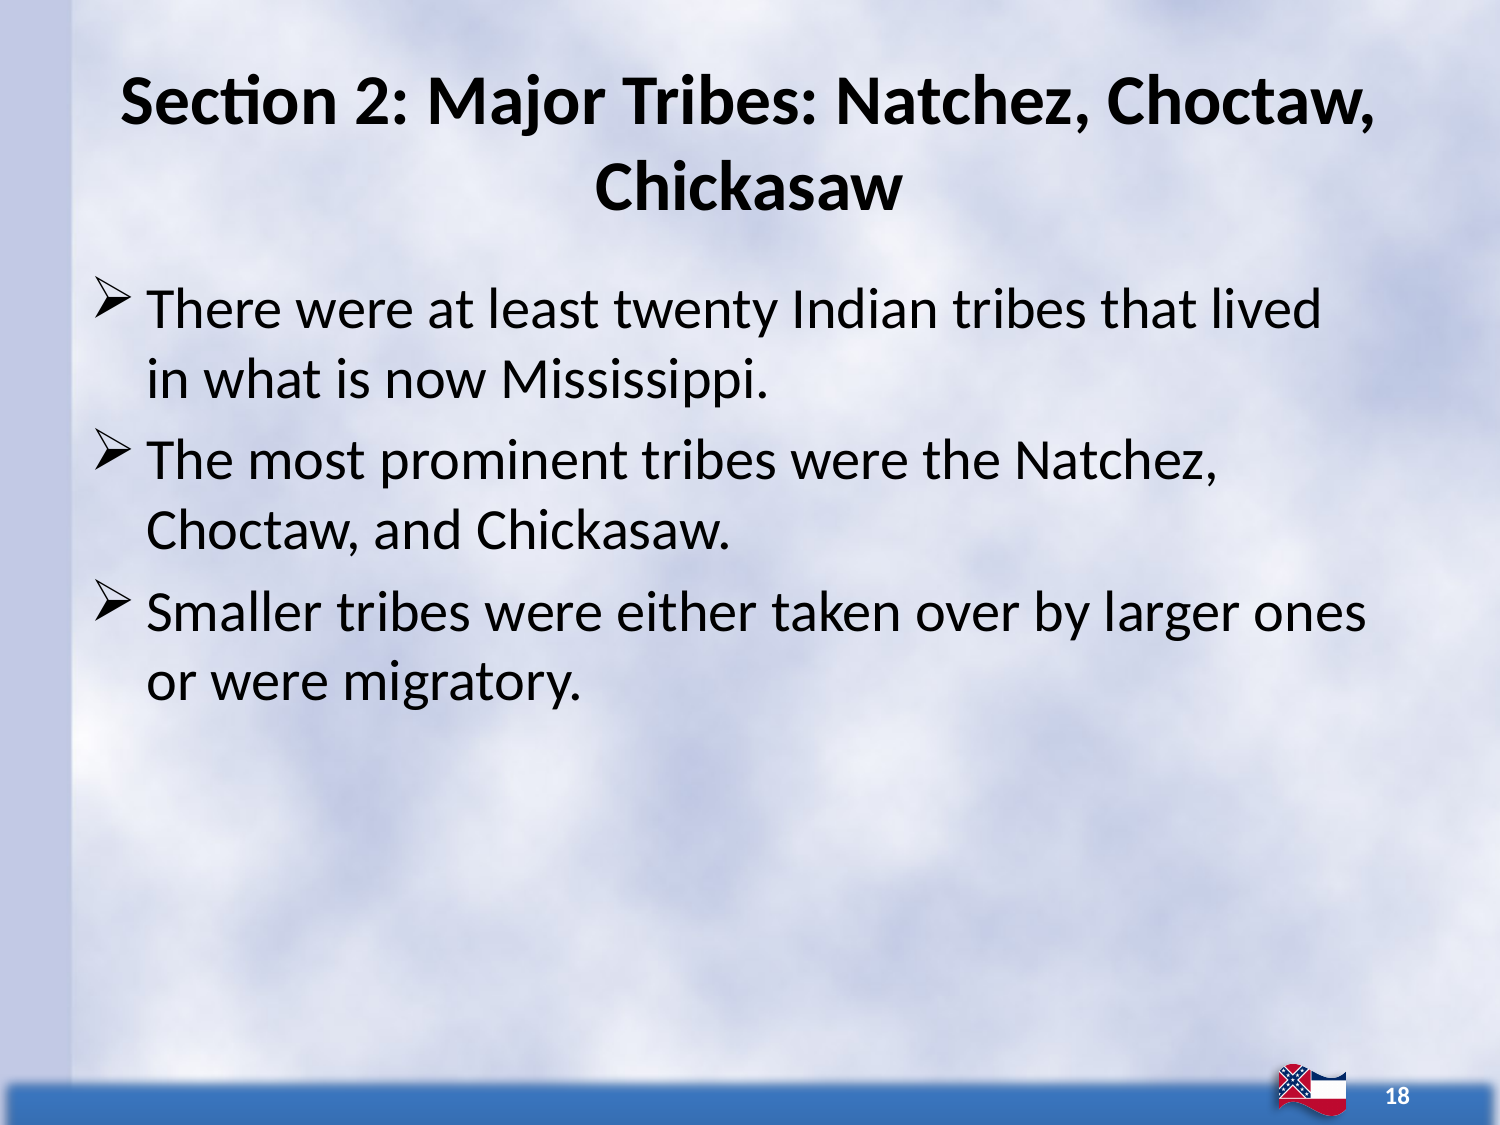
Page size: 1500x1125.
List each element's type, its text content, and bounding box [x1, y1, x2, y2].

picture [0, 0, 1500, 1125]
title Section 2: Major Tribes: Natchez, Choctaw, Chickasaw [75, 45, 1425, 233]
list There were at least twenty Indian tribes that lived in what is now Mississippi. The most prominent tribes were the Natchez, Choctaw, and Chickasaw. Smaller tribes were either taken over by larger ones or were migratory. [75, 262, 1388, 1013]
